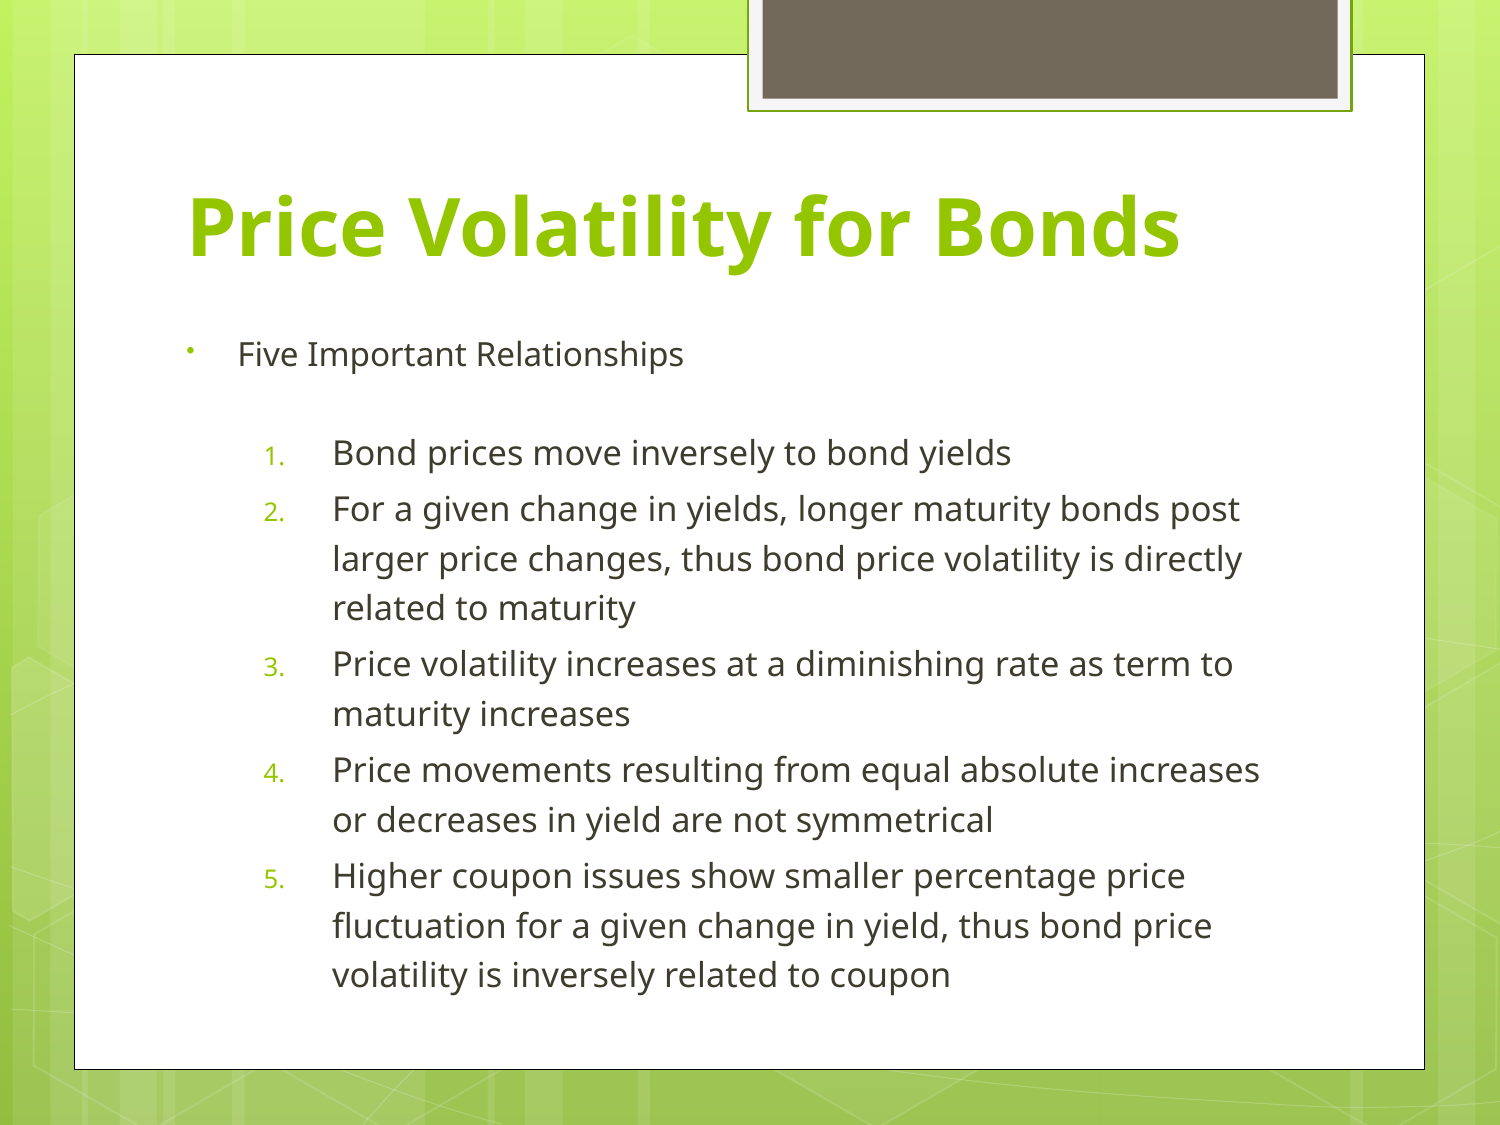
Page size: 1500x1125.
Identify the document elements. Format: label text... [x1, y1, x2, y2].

list Five Important Relationships Bond prices move inversely to bond yields For a given change in yields, longer maturity bonds post larger price changes, thus bond price volatility is directly related to maturity Price volatility increases at a diminishing rate as term to maturity increases Price movements resulting from equal absolute increases or decreases in yield are not symmetrical Higher coupon issues show smaller percentage price fluctuation for a given change in yield, thus bond price volatility is inversely related to coupon [171, 330, 1283, 1009]
title Price Volatility for Bonds [171, 168, 1324, 281]
